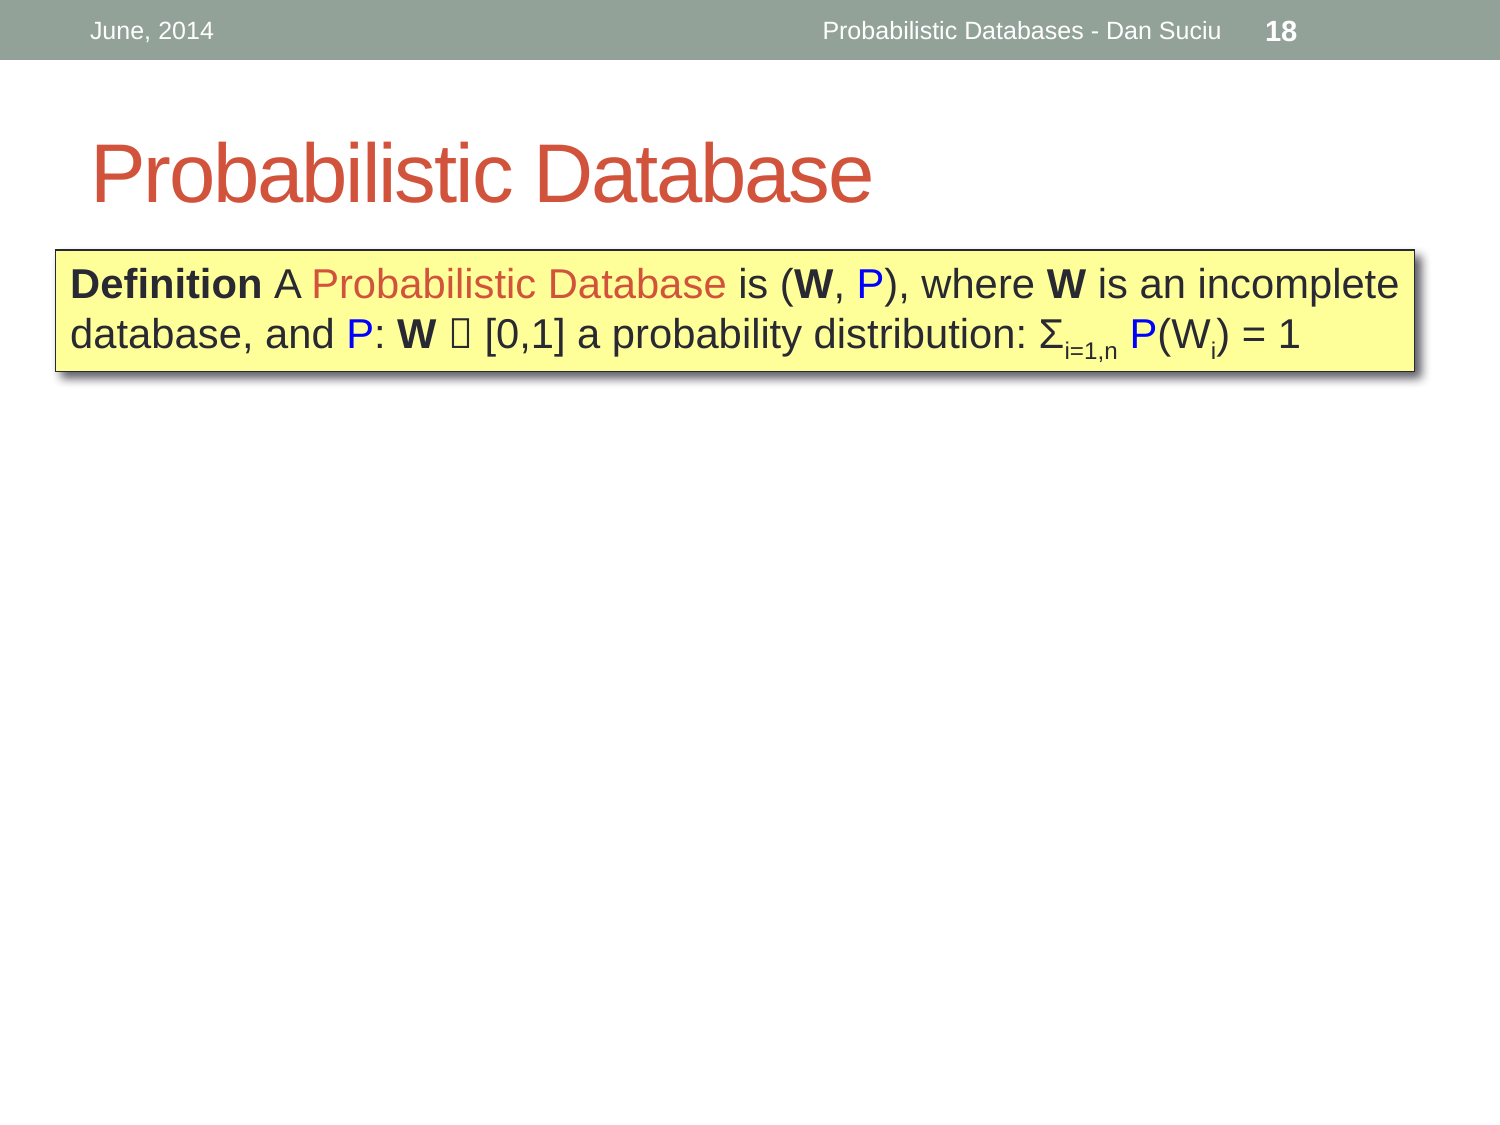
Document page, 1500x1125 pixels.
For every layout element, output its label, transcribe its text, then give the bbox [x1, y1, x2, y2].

slide_number 18 [1250, 3, 1425, 57]
footer Probabilistic Databases - Dan Suciu [562, 3, 1238, 57]
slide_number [75, 3, 550, 57]
text_box Definition A Probabilistic Database is (W, P), where W is an incomplete database, and P: W  [0,1] a probability distribution: Σi=1,n P(Wi) = 1 [55, 249, 1415, 372]
title Probabilistic Database [75, 87, 1425, 250]
